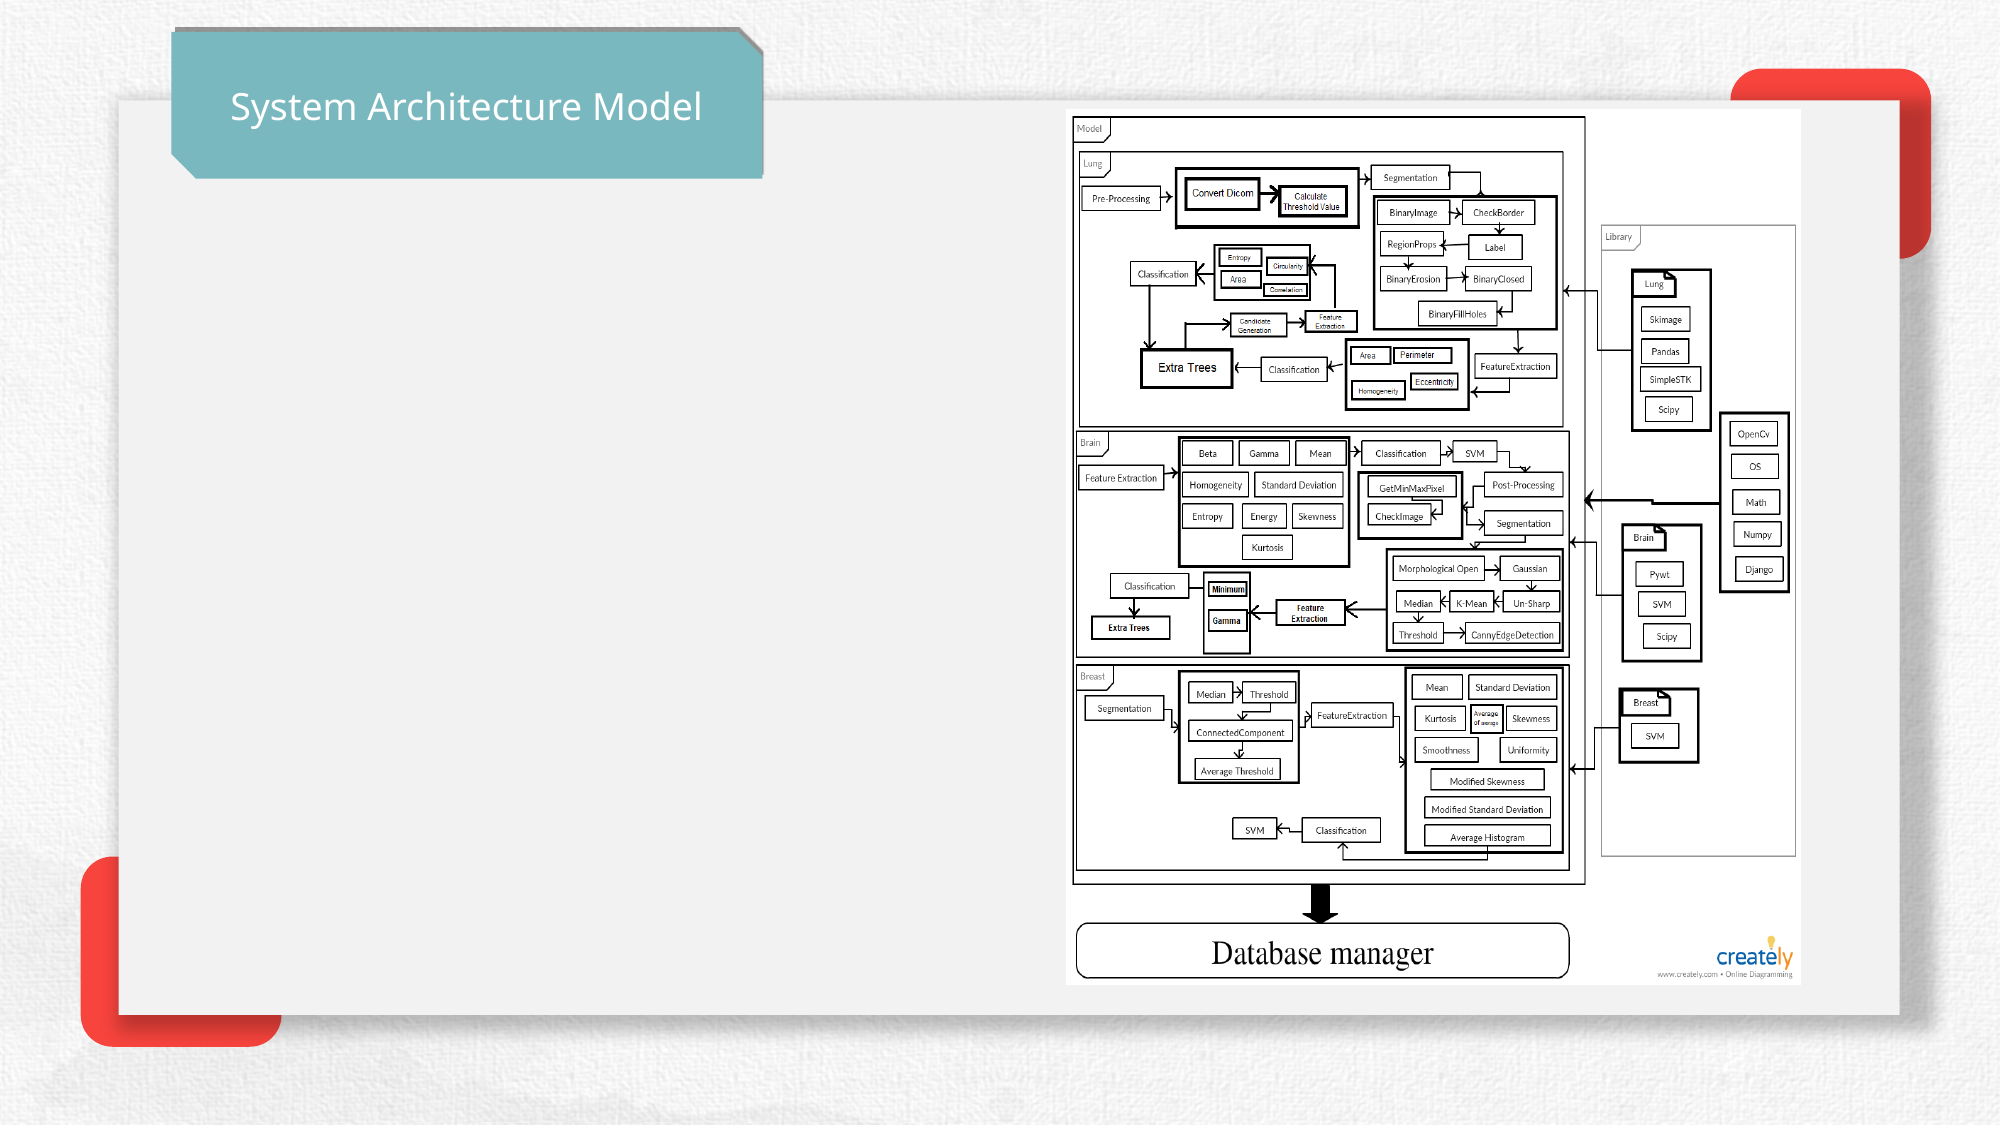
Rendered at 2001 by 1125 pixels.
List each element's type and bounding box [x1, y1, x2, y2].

picture [0, 0, 2000, 1125]
text_box [80, 68, 1932, 1047]
